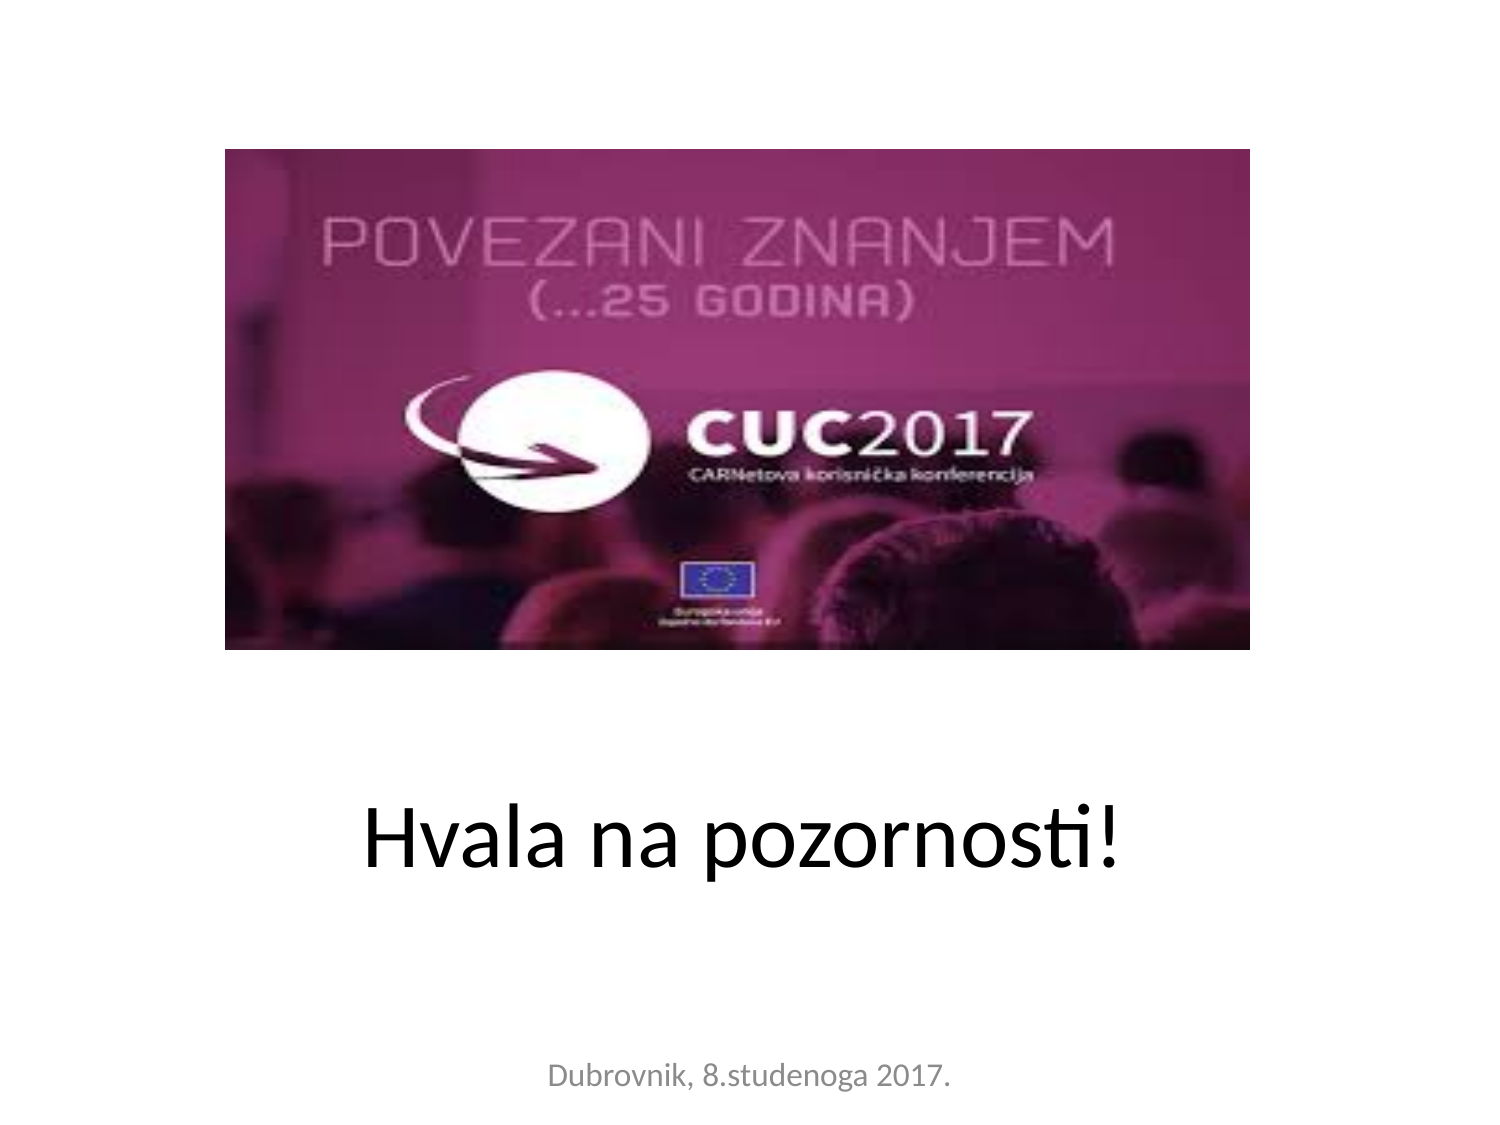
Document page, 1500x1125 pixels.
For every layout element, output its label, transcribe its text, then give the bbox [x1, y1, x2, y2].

picture [224, 149, 1251, 651]
title Hvala na pozornosti! [150, 662, 1338, 1000]
footer Dubrovnik, 8.studenoga 2017. [512, 1042, 988, 1103]
